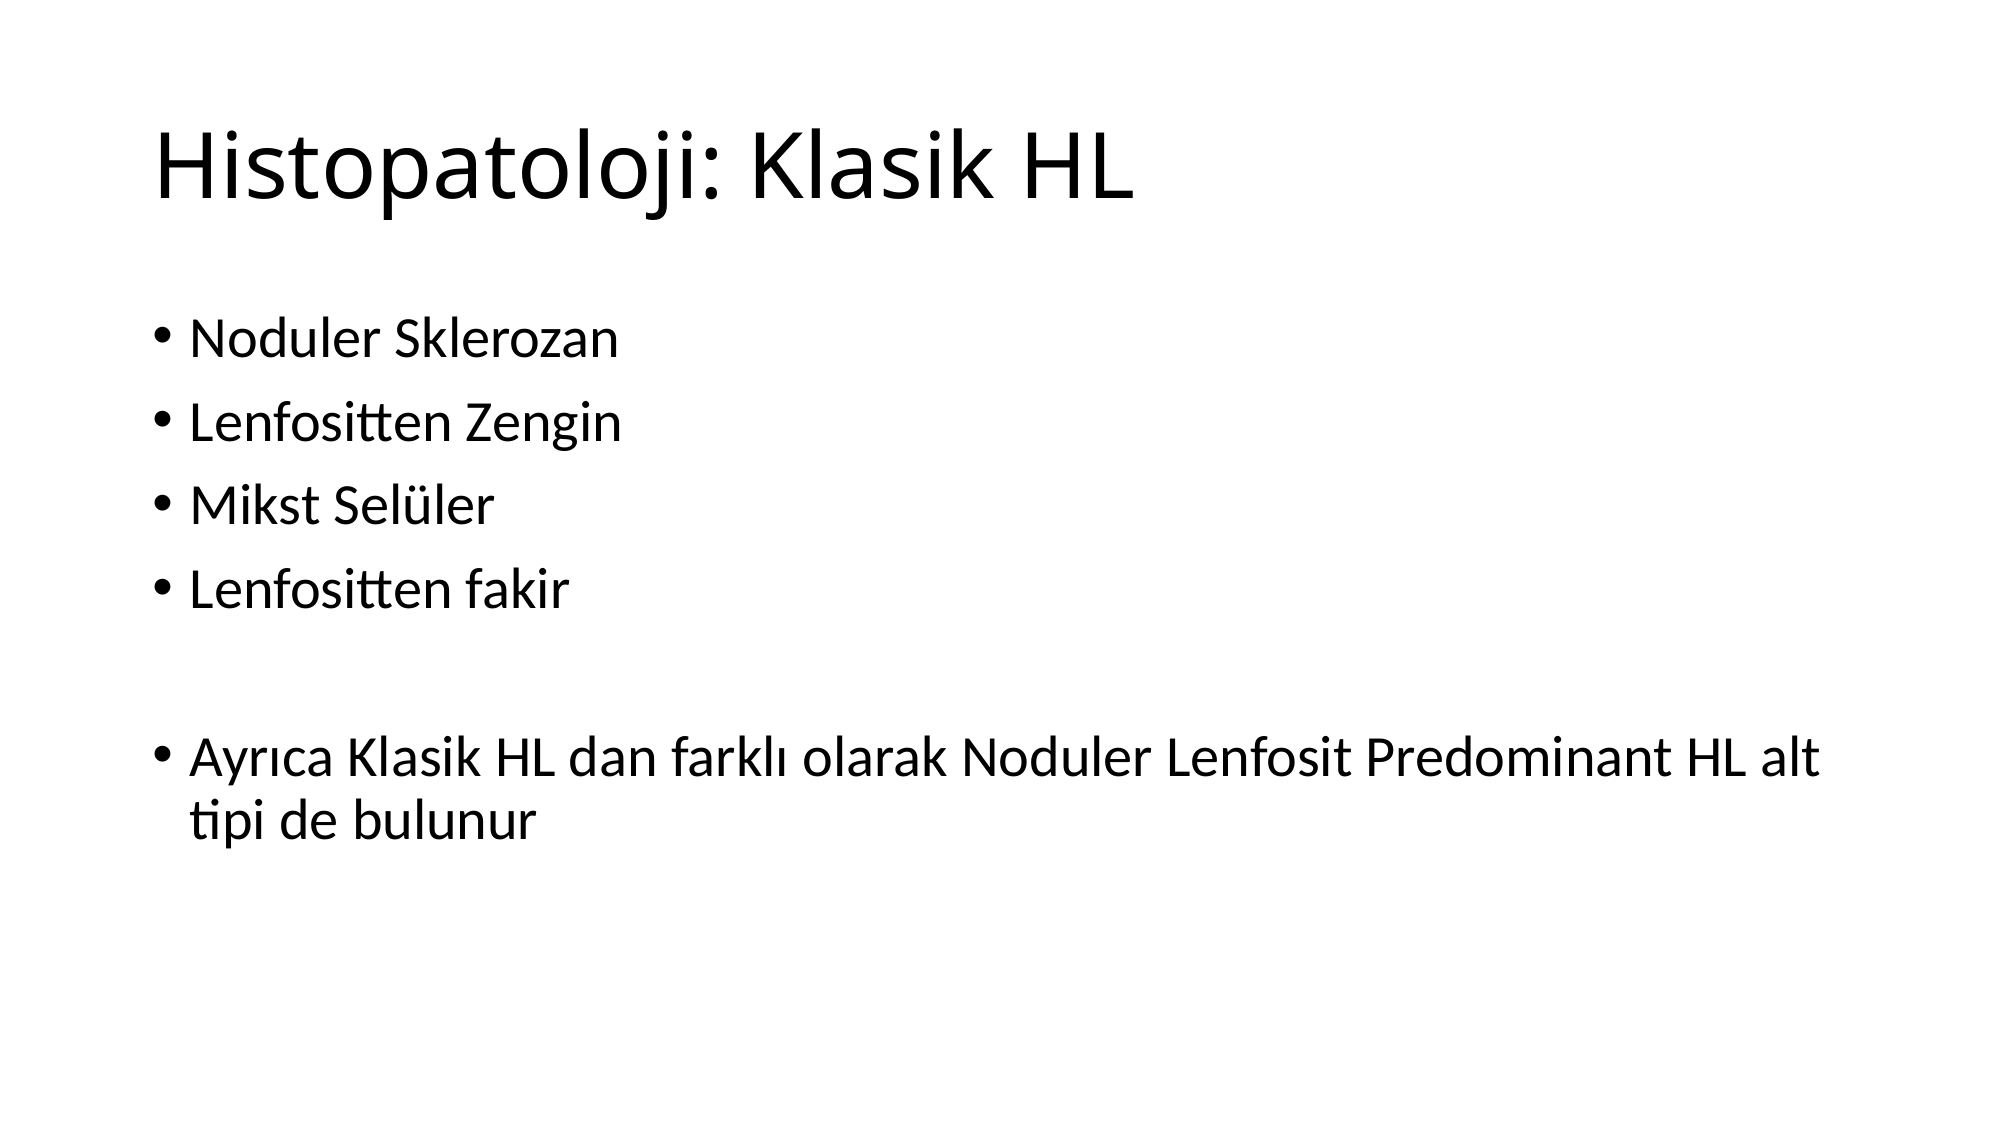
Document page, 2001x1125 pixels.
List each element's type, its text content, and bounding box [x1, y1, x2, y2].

list Noduler Sklerozan Lenfositten Zengin Mikst Selüler Lenfositten fakir Ayrıca Klasik HL dan farklı olarak Noduler Lenfosit Predominant HL alt tipi de bulunur [137, 299, 1863, 1014]
title Histopatoloji: Klasik HL [137, 59, 1863, 278]
